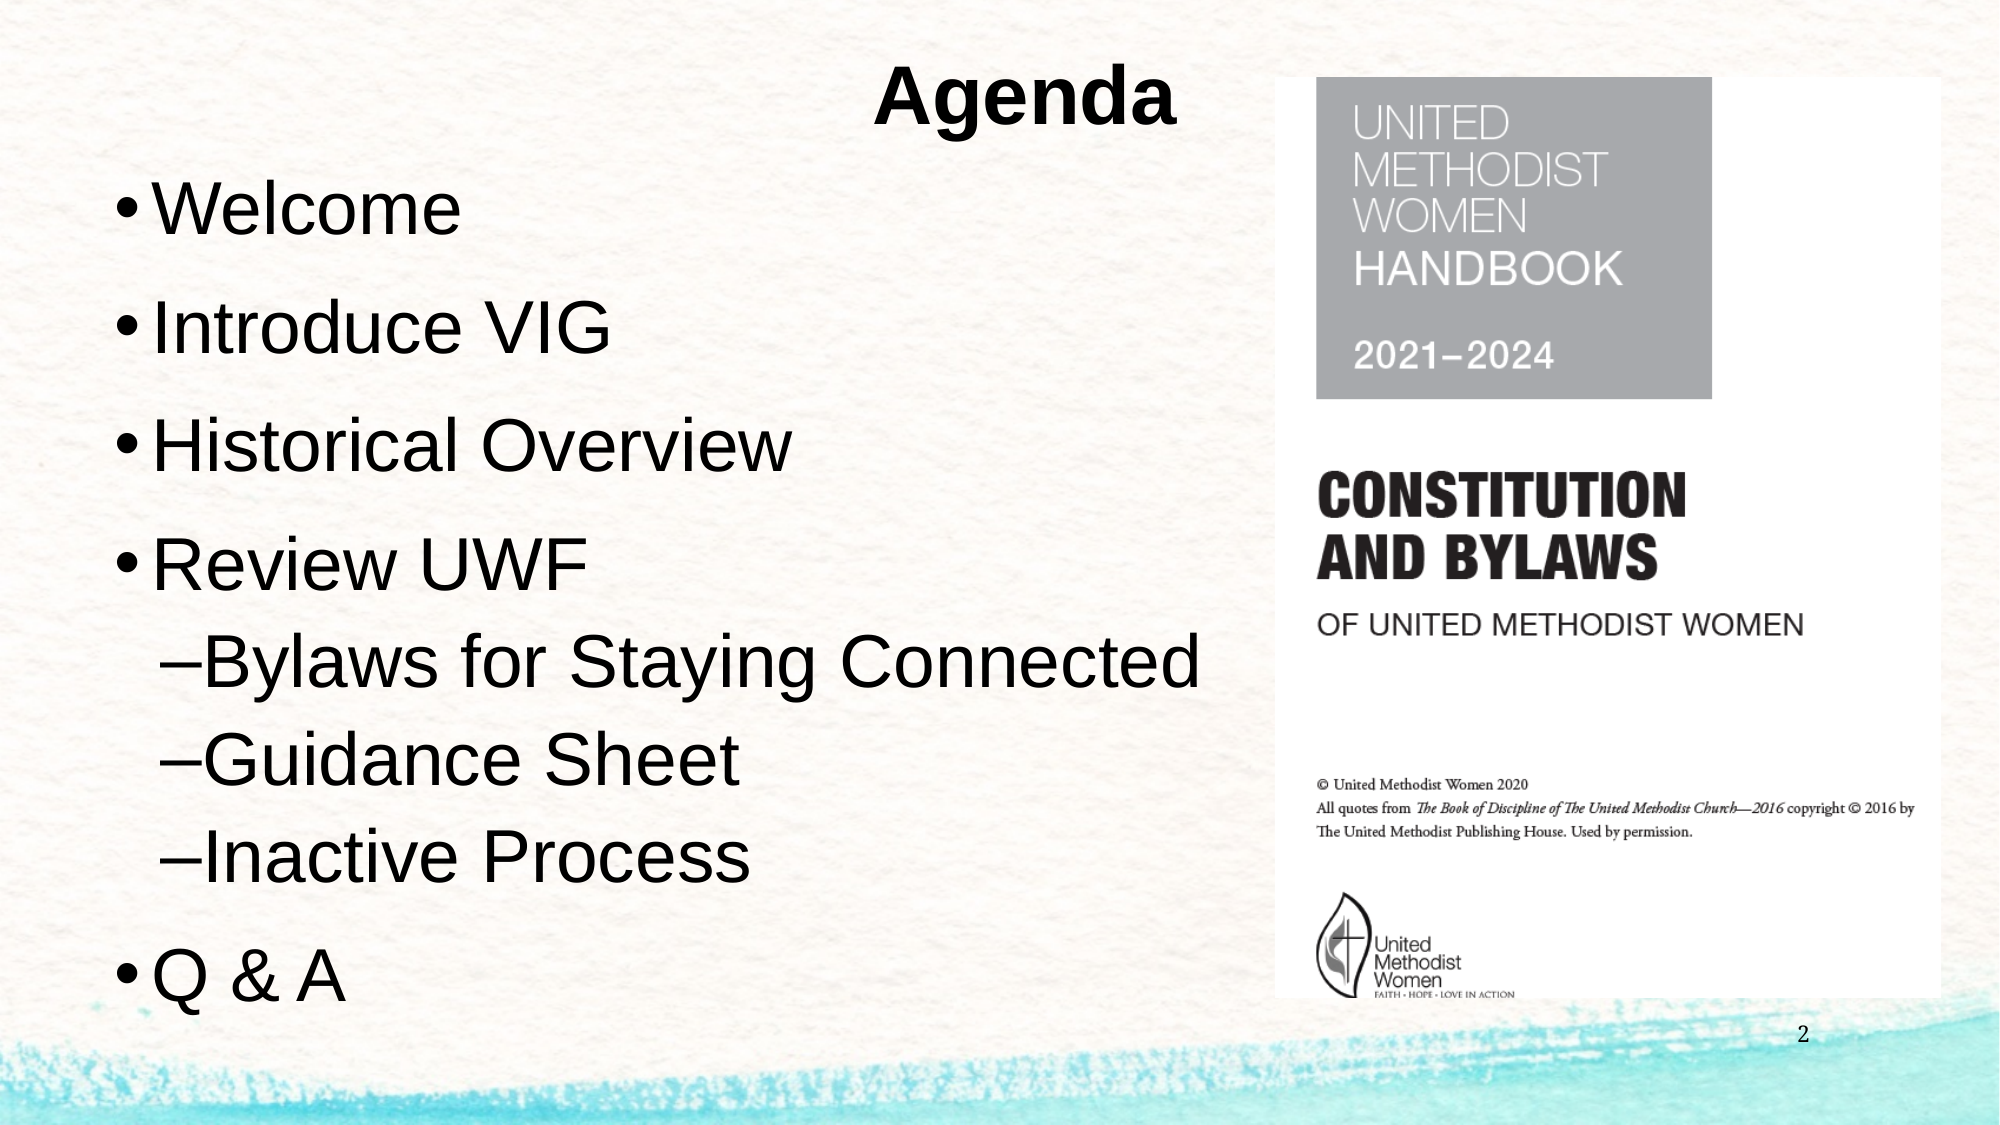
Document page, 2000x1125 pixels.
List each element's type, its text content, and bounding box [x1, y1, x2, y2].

picture [0, 0, 2000, 1125]
slide_number 2 [1662, 1012, 1825, 1058]
list Welcome Introduce VIG Historical Overview Review UWF Bylaws for Staying Connected Guidance Sheet Inactive Process Q & A [99, 162, 1274, 850]
title Agenda [237, 12, 1813, 150]
